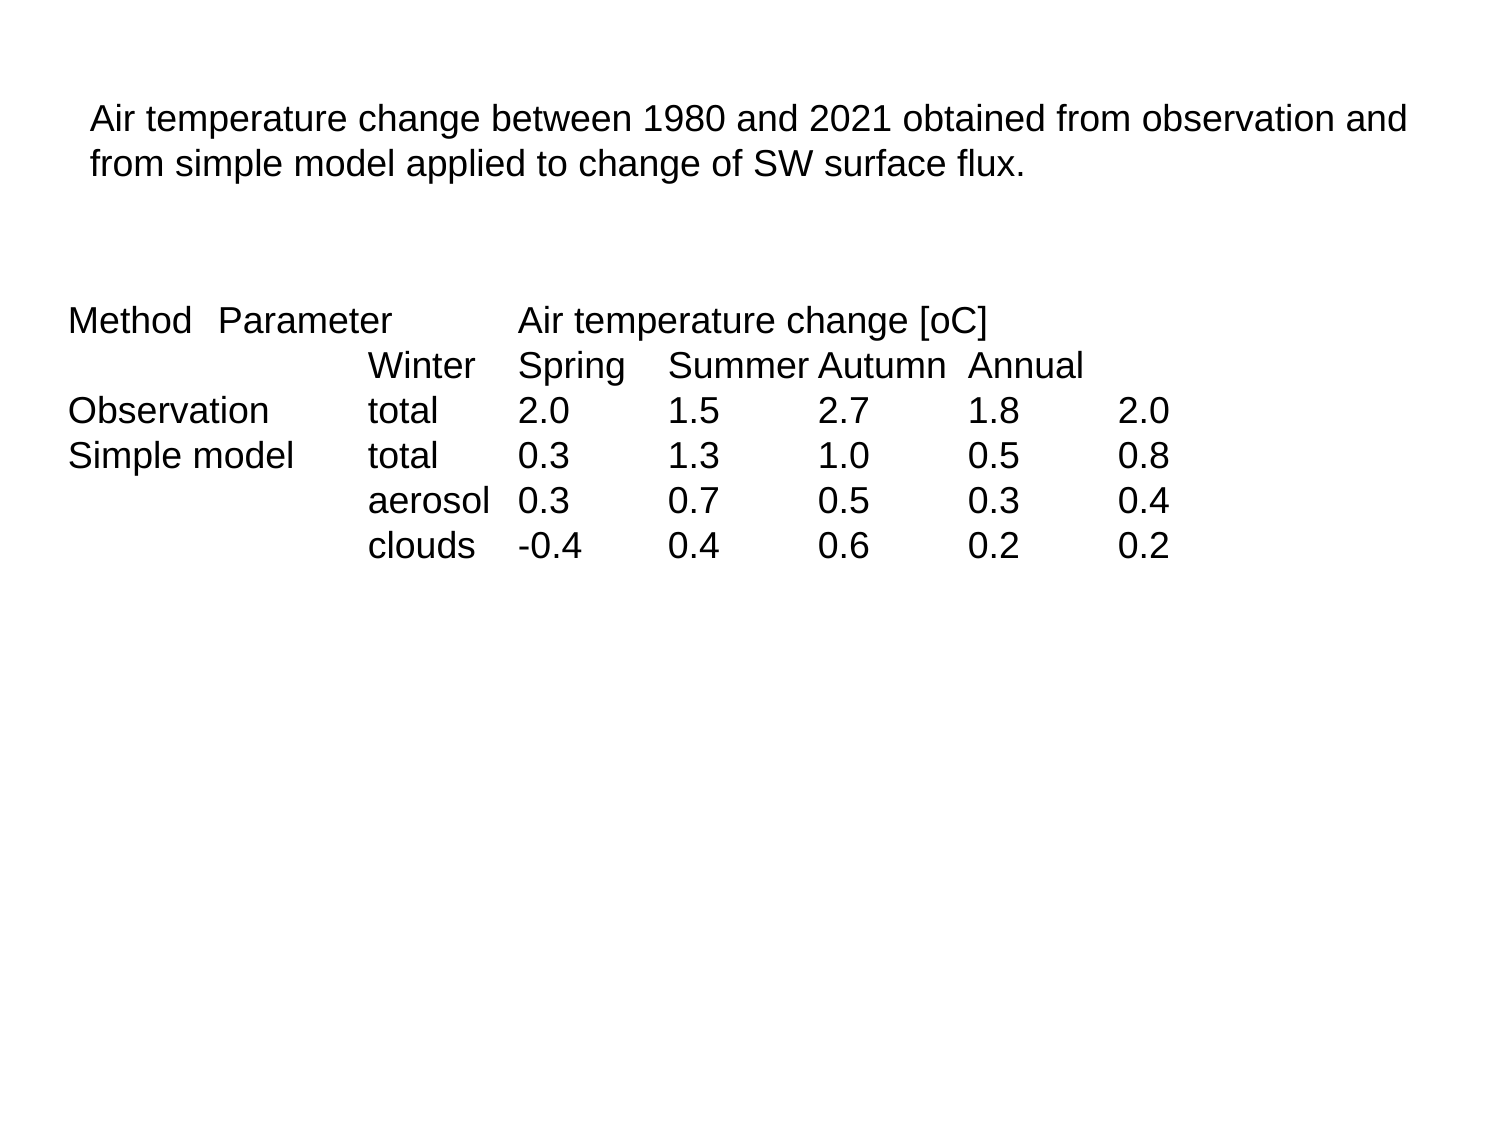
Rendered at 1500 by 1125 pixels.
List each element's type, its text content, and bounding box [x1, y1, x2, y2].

text_box Method Parameter Air temperature change [oC] Winter Spring Summer Autumn Annual Observation total 2.0 1.5 2.7 1.8 2.0 Simple model total 0.3 1.3 1.0 0.5 0.8 aerosol 0.3 0.7 0.5 0.3 0.4 clouds -0.4 0.4 0.6 0.2 0.2 [53, 243, 1436, 619]
title Air temperature change between 1980 and 2021 obtained from observation and from simple model applied to change of SW surface flux. [74, 21, 1423, 243]
